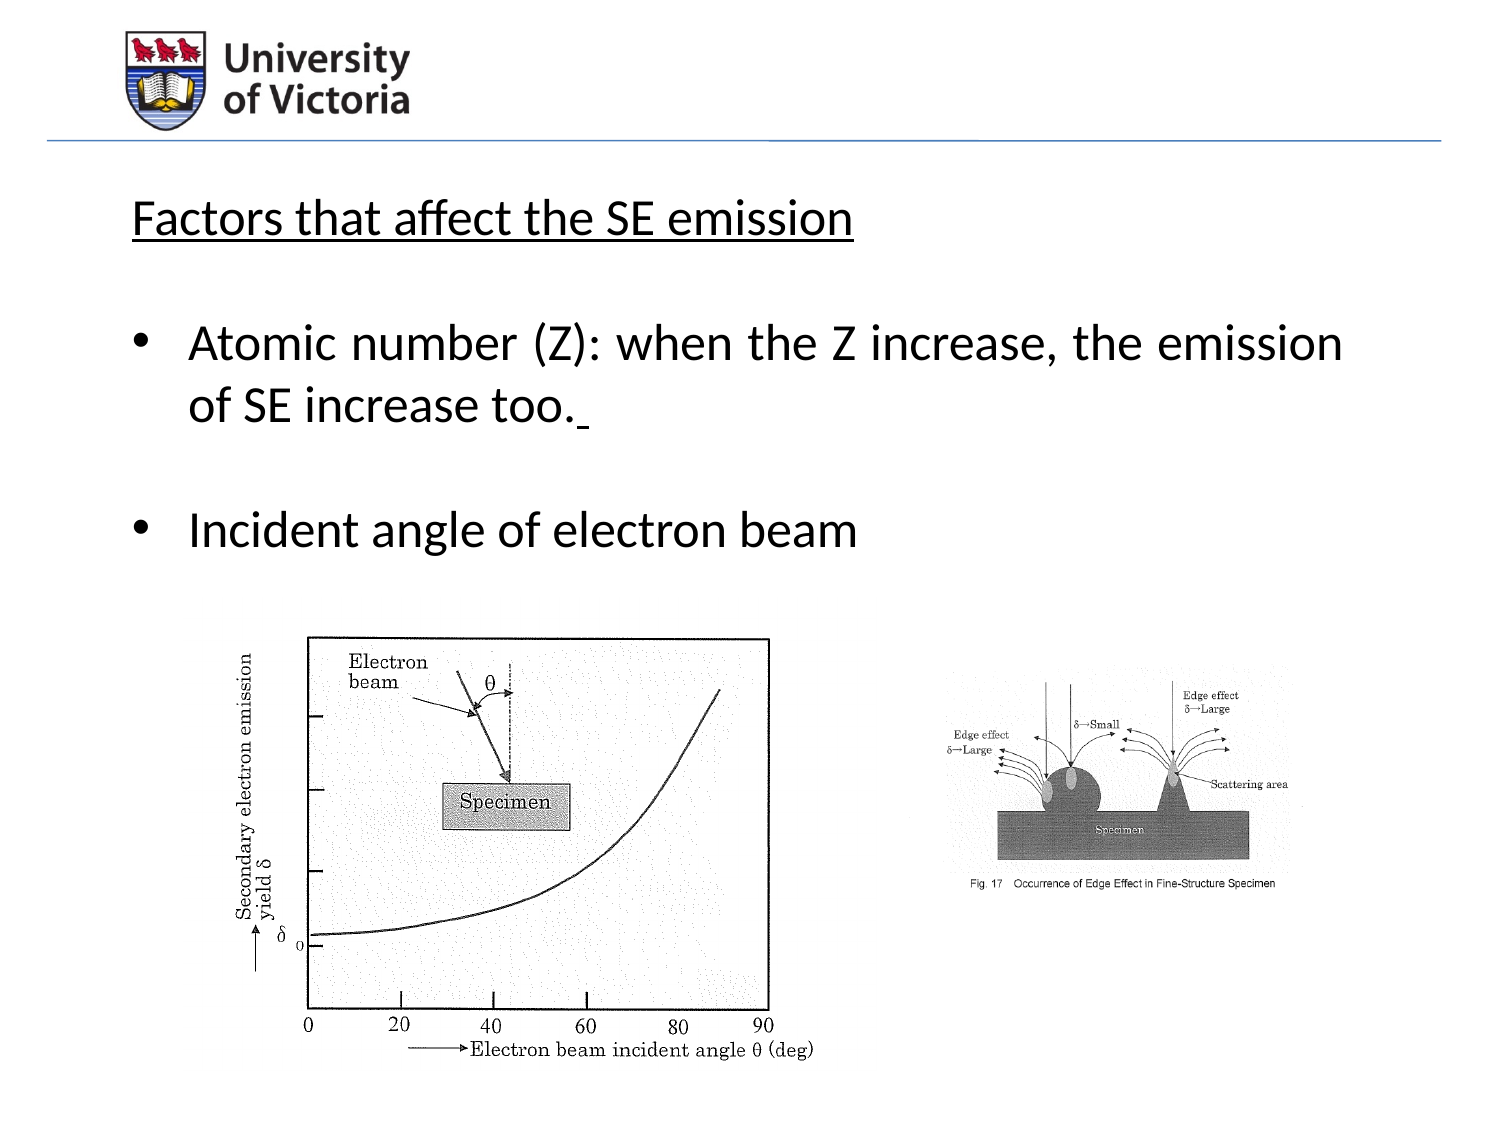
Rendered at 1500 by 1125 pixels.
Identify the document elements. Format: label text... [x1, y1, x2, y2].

picture [879, 656, 1371, 894]
picture [116, 23, 423, 140]
picture [182, 597, 877, 1071]
text_box Factors that affect the SE emission Atomic number (Z): when the Z increase, the emission of SE increase too. Incident angle of electron beam [117, 175, 1360, 751]
